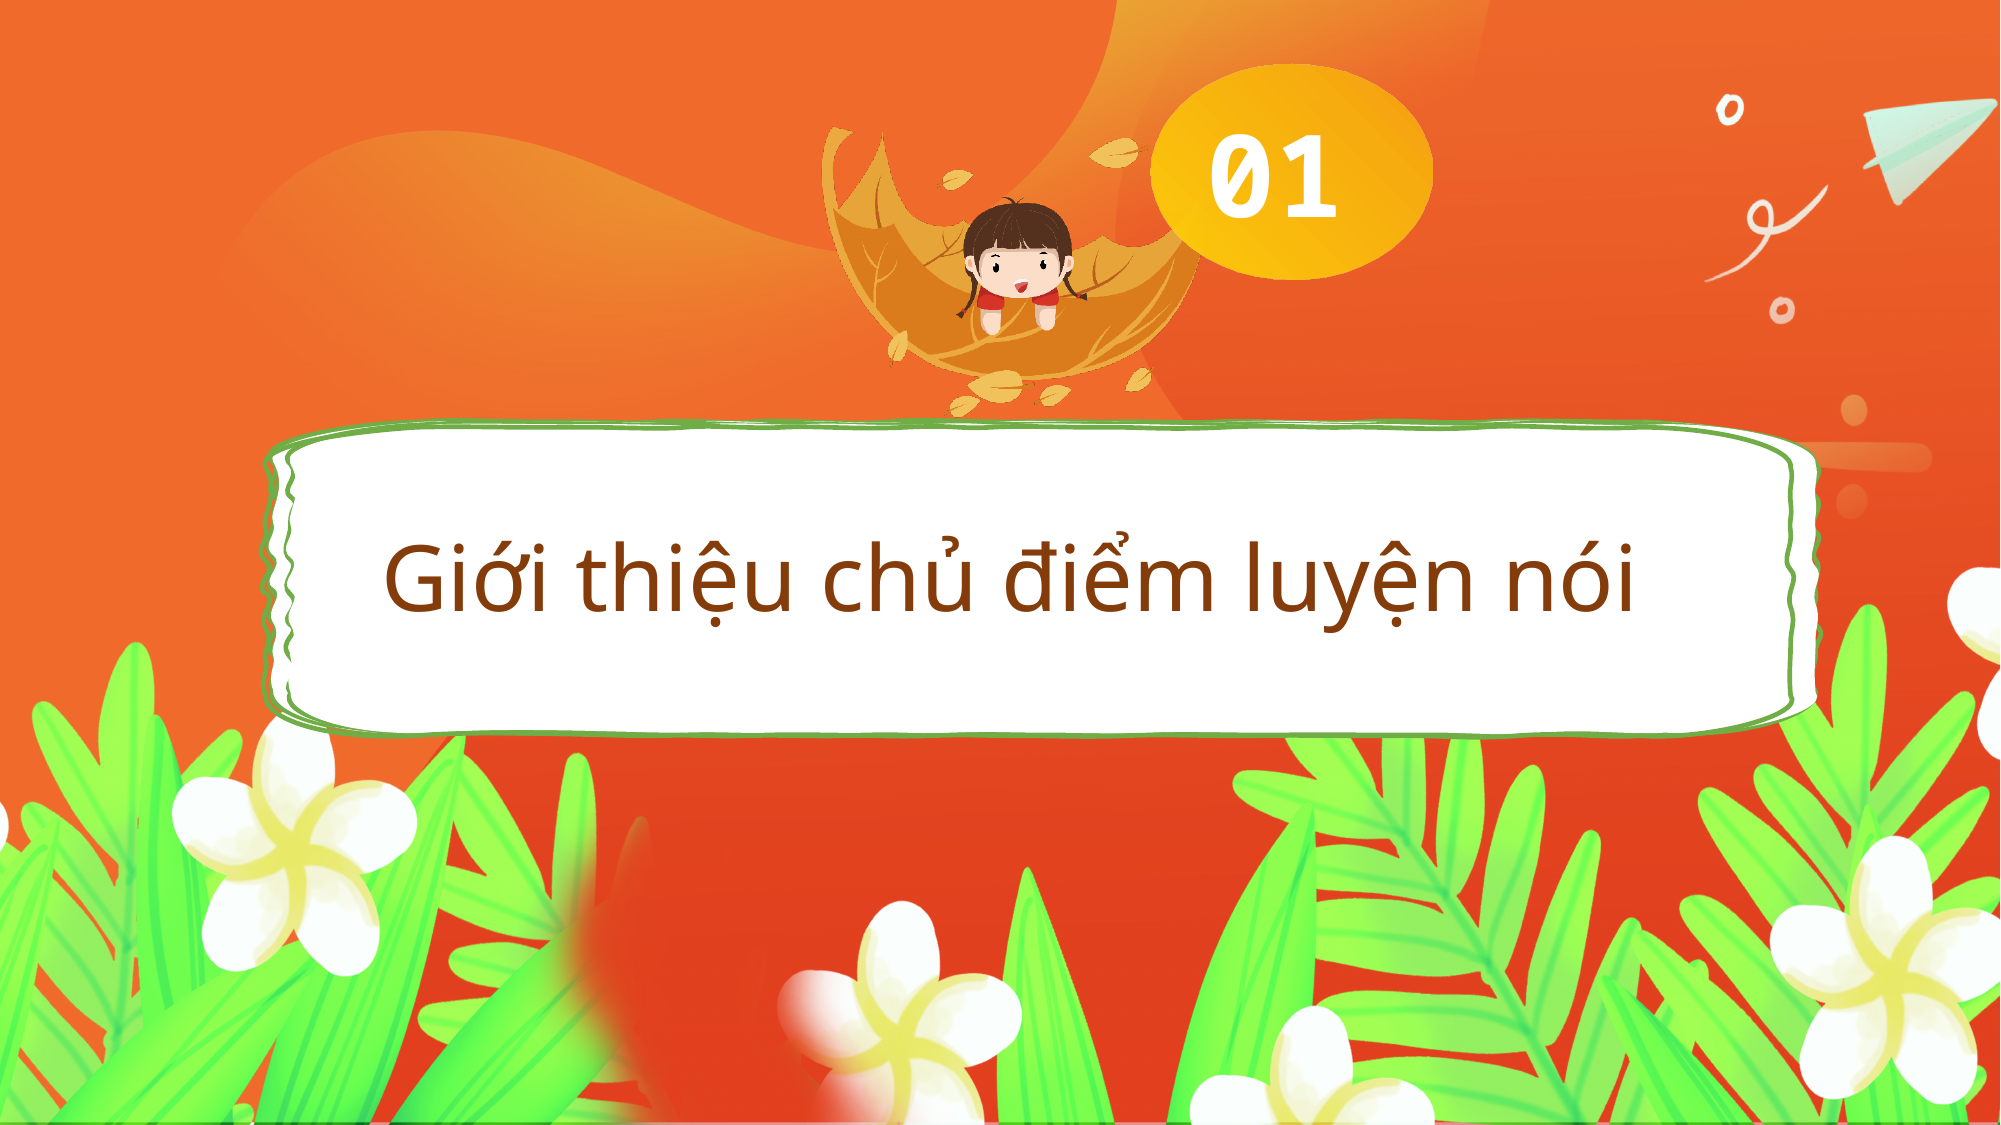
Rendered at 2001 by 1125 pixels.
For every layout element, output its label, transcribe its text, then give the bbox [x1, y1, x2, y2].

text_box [265, 421, 1816, 736]
text_box 01 [1168, 63, 1433, 280]
picture [0, 0, 2001, 1125]
